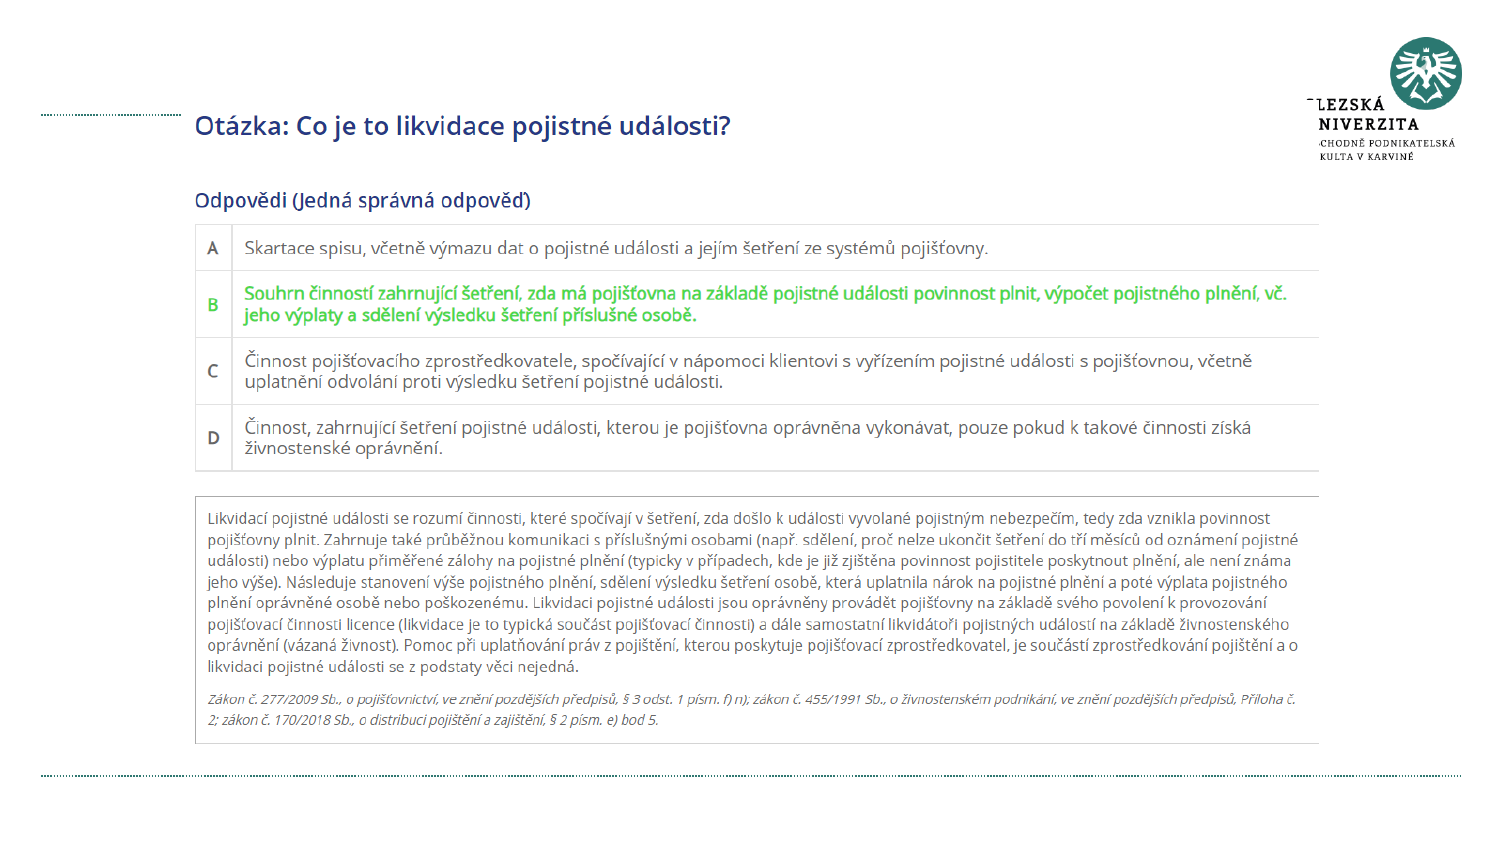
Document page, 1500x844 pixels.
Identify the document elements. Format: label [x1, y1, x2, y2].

picture [181, 37, 1462, 744]
